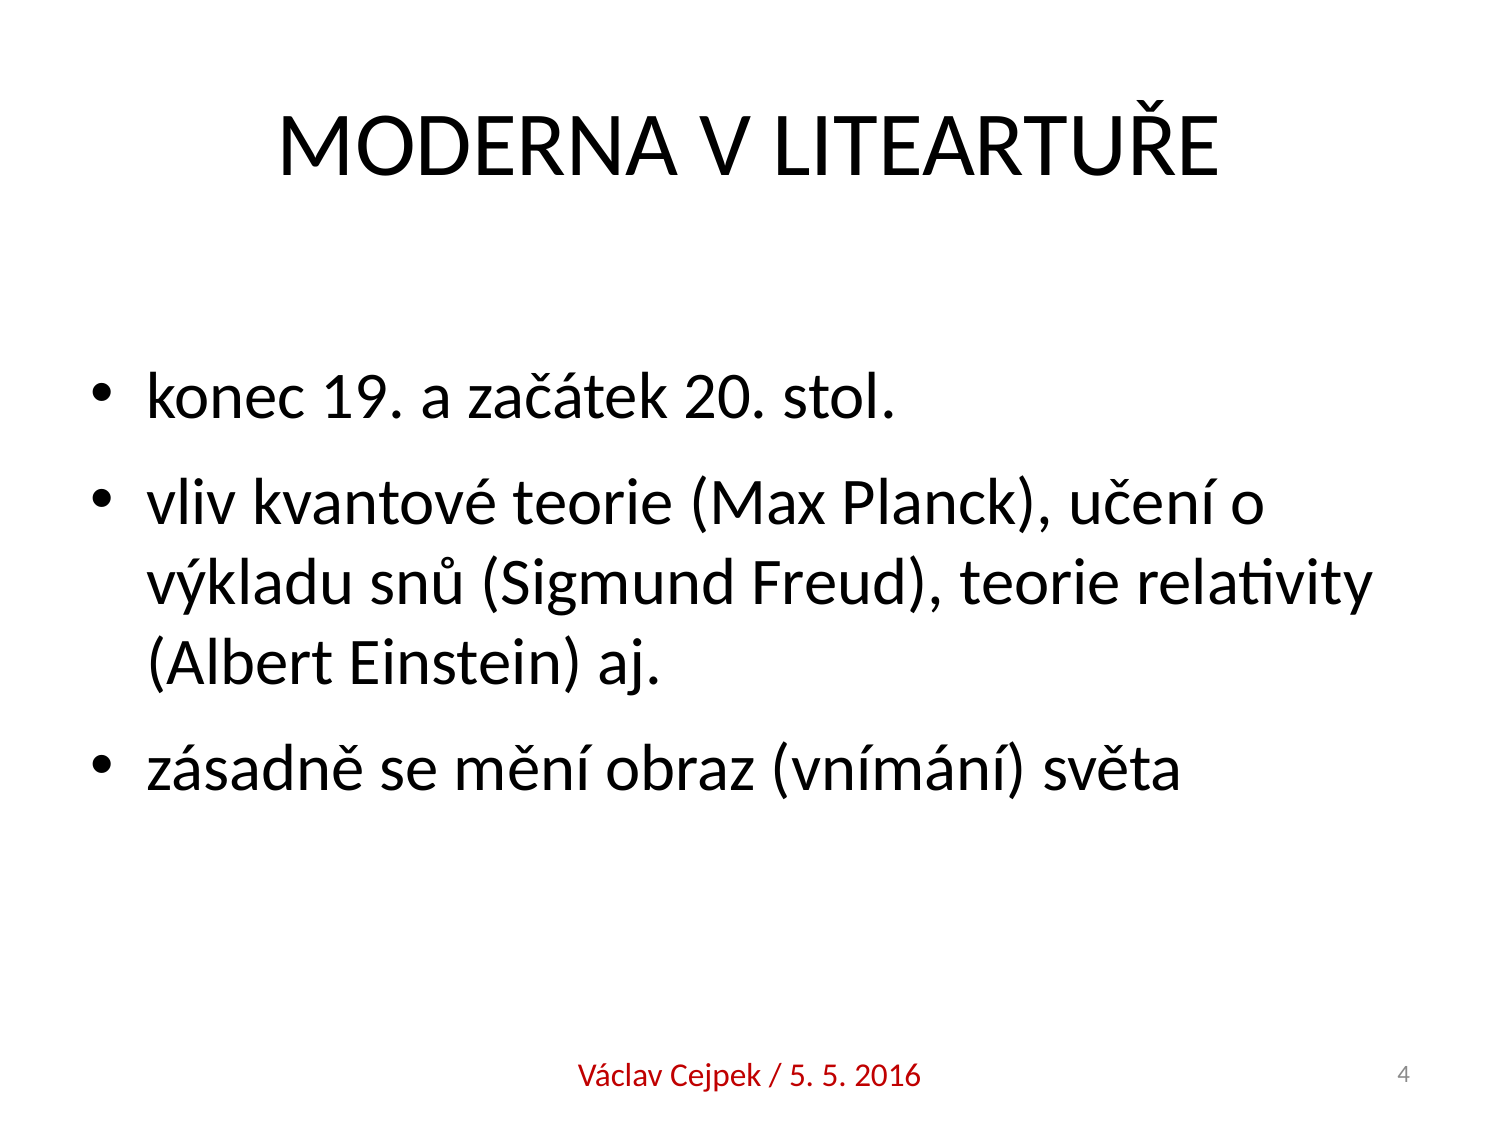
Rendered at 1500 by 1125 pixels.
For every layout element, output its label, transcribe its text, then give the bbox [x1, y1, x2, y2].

title MODERNA V LITEARTUŘE [75, 45, 1425, 233]
list konec 19. a začátek 20. stol. vliv kvantové teorie (Max Planck), učení o výkladu snů (Sigmund Freud), teorie relativity (Albert Einstein) aj. zásadně se mění obraz (vnímání) světa [75, 262, 1425, 1005]
slide_number 4 [1074, 1042, 1425, 1103]
footer Václav Cejpek / 5. 5. 2016 [512, 1042, 988, 1103]
